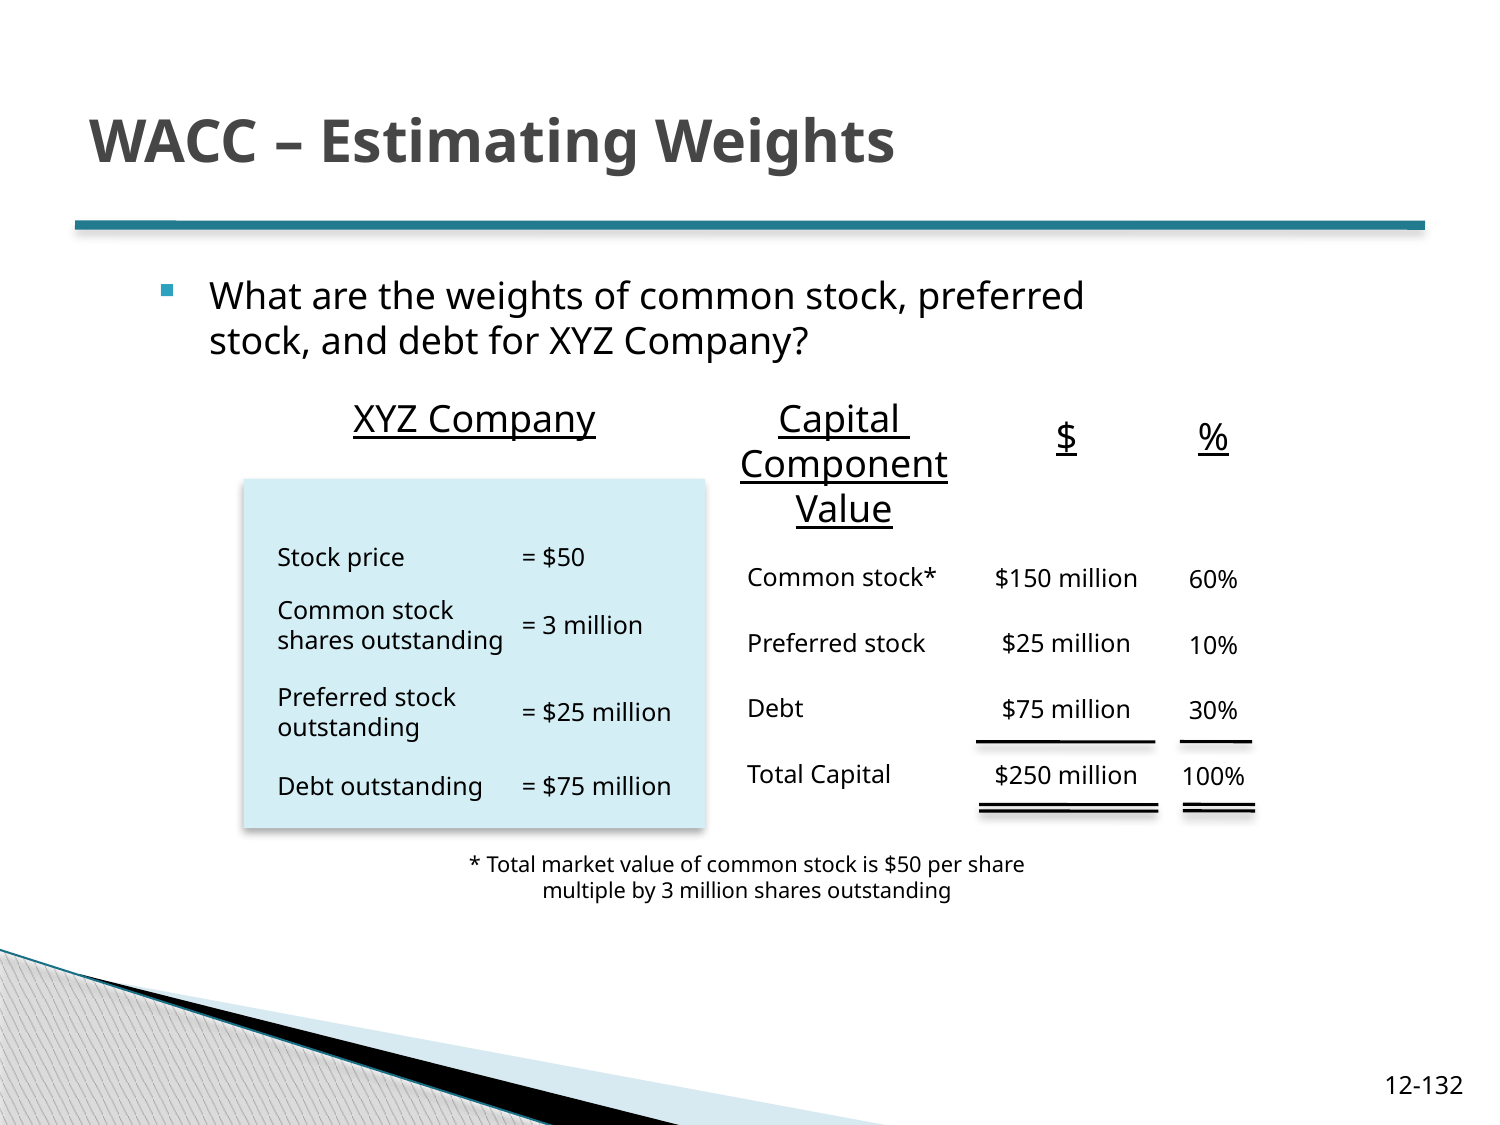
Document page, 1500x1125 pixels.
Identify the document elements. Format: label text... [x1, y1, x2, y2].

title WACC – Estimating Weights [75, 45, 1425, 233]
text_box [243, 387, 733, 829]
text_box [683, 387, 1278, 540]
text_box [732, 553, 1180, 601]
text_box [732, 619, 1151, 667]
list What are the weights of common stock, preferred stock, and debt for XYZ Company? [129, 265, 1142, 385]
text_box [1157, 555, 1270, 812]
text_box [732, 685, 1151, 732]
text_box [732, 741, 1151, 812]
slide_number 12-132 [1271, 1051, 1479, 1112]
text_box * Total market value of common stock is $50 per share multiple by 3 million shares outstanding [437, 842, 1057, 910]
